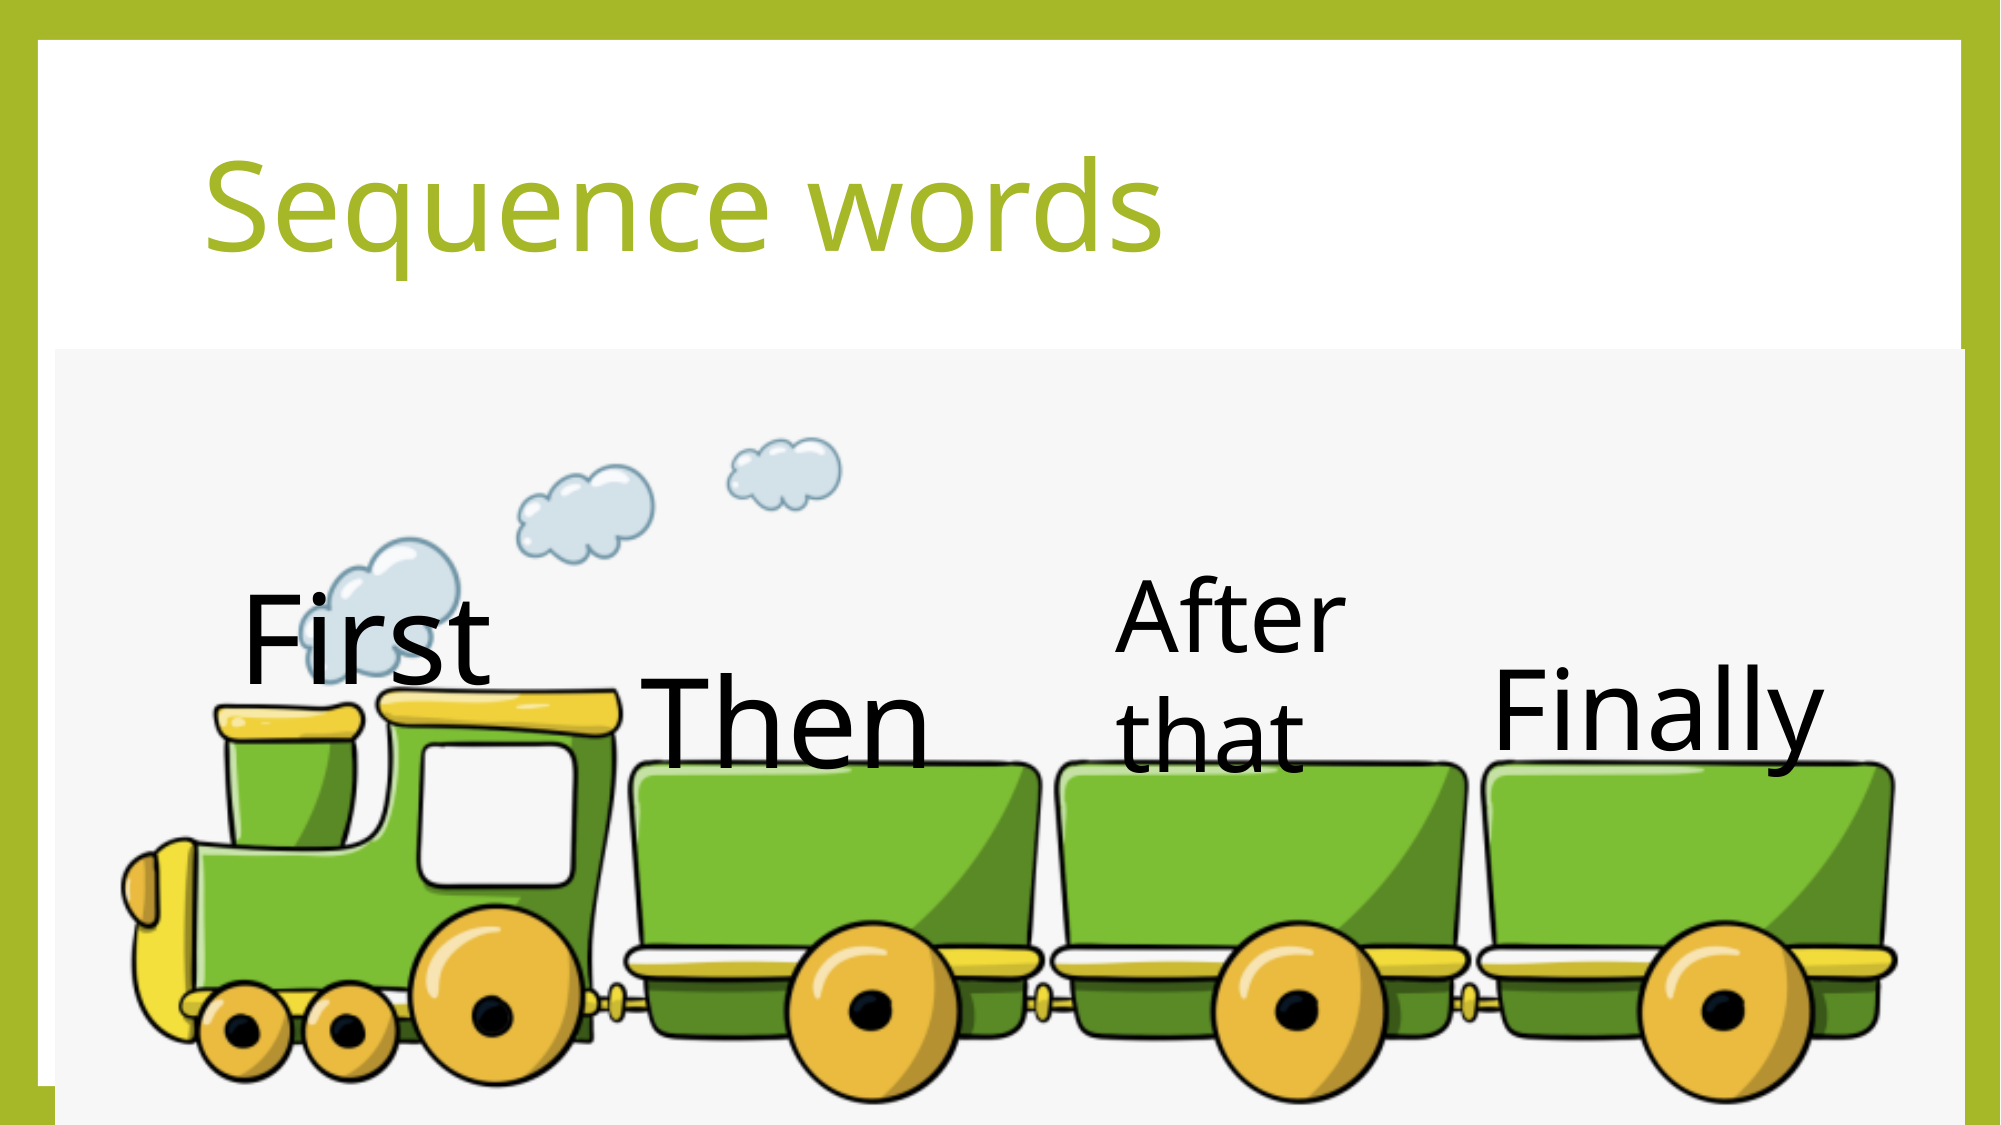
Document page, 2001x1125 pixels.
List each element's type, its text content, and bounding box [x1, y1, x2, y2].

title Sequence words [187, 99, 1808, 323]
picture [54, 349, 1965, 1125]
